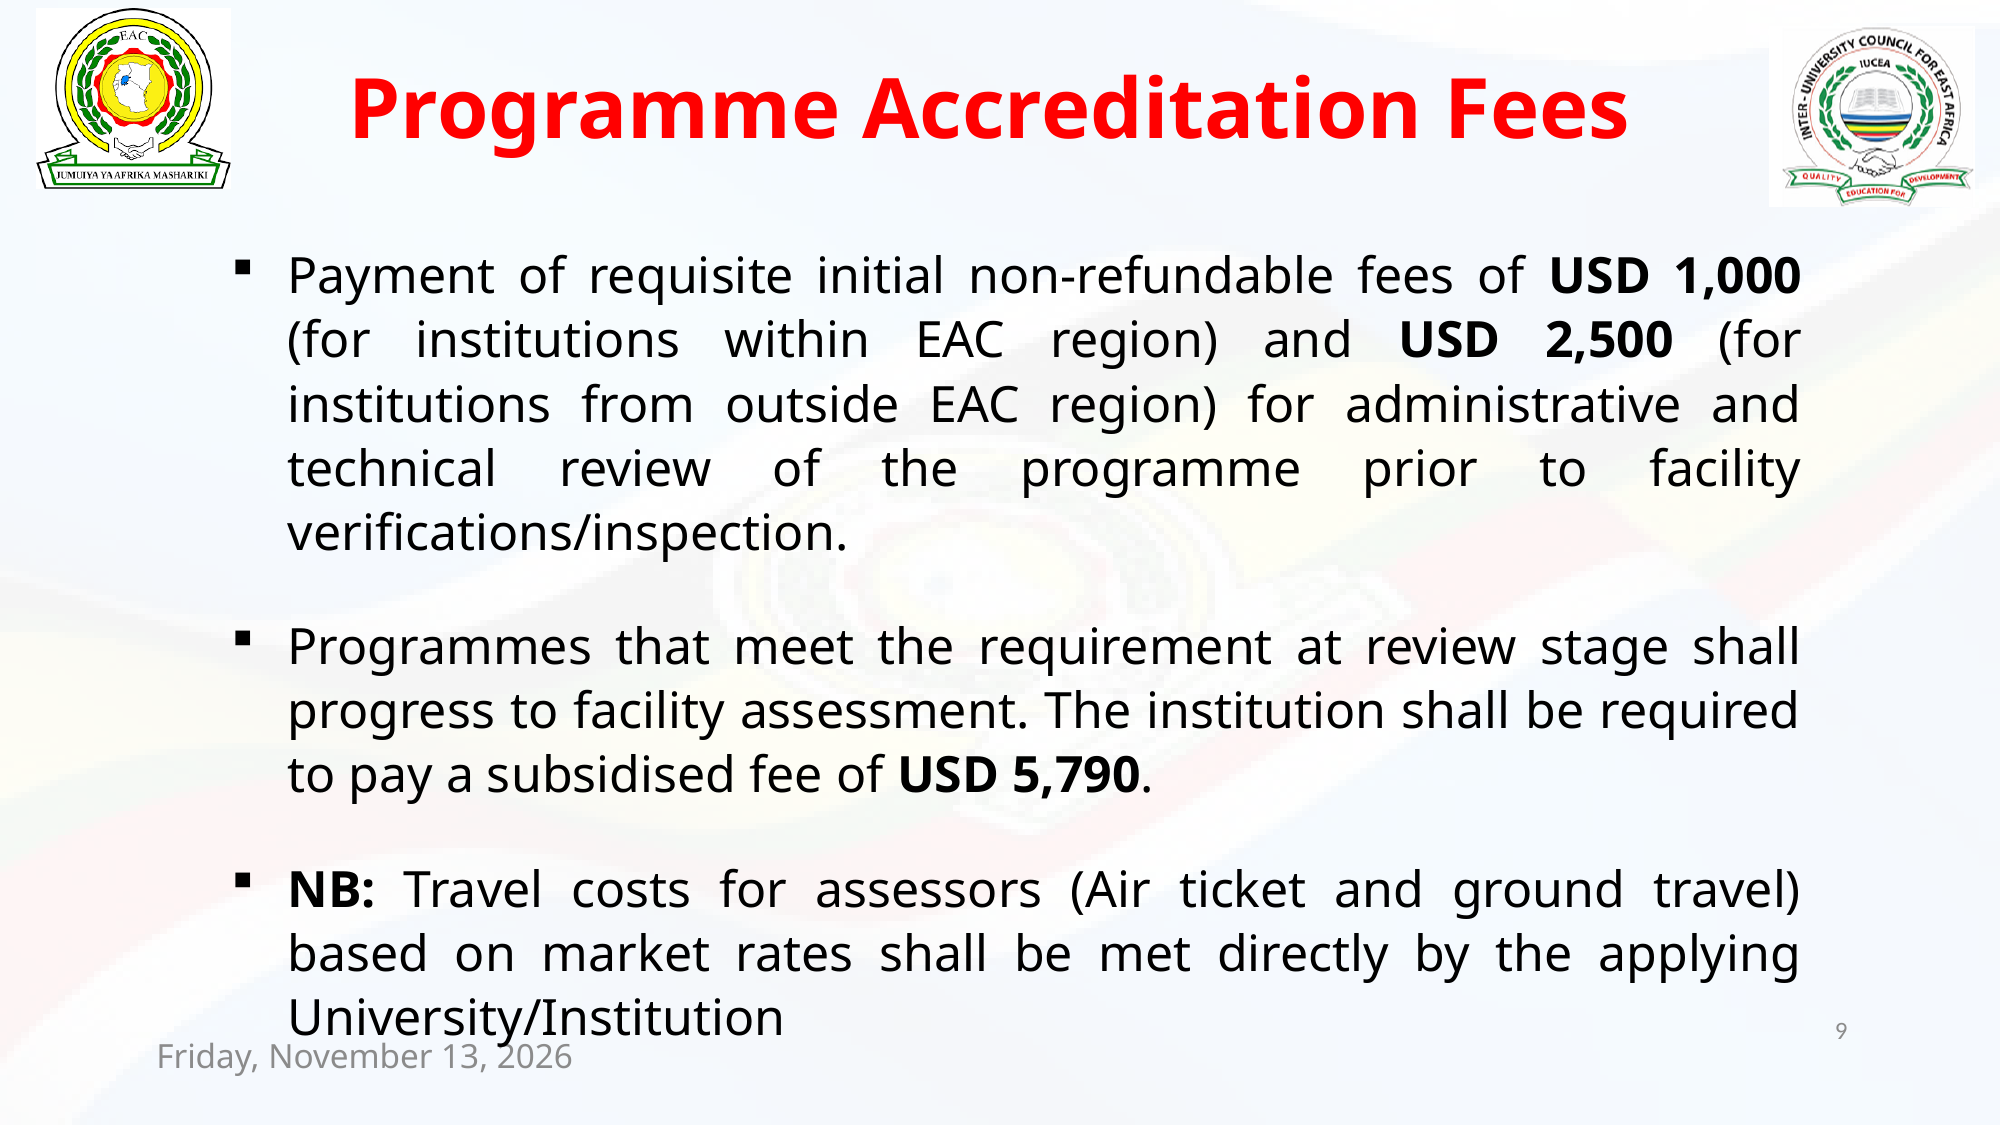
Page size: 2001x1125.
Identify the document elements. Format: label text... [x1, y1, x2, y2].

slide_number 9 [1412, 999, 1863, 1060]
picture [1769, 26, 1975, 207]
picture [36, 8, 231, 189]
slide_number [141, 1027, 592, 1088]
title Programme Accreditation Fees [288, 38, 1692, 185]
text_box Payment of requisite initial non-refundable fees of USD 1,000 (for institutions within EAC region) and USD 2,500 (for institutions from outside EAC region) for administrative and technical review of the programme prior to facility verifications/inspection. Programmes that meet the requirement at review stage shall progress to facility assessment. The institution shall be required to pay a subsidised fee of USD 5,790. NB: Travel costs for assessors (Air ticket and ground travel) based on market rates shall be met directly by the applying University/Institution [216, 232, 1817, 1053]
